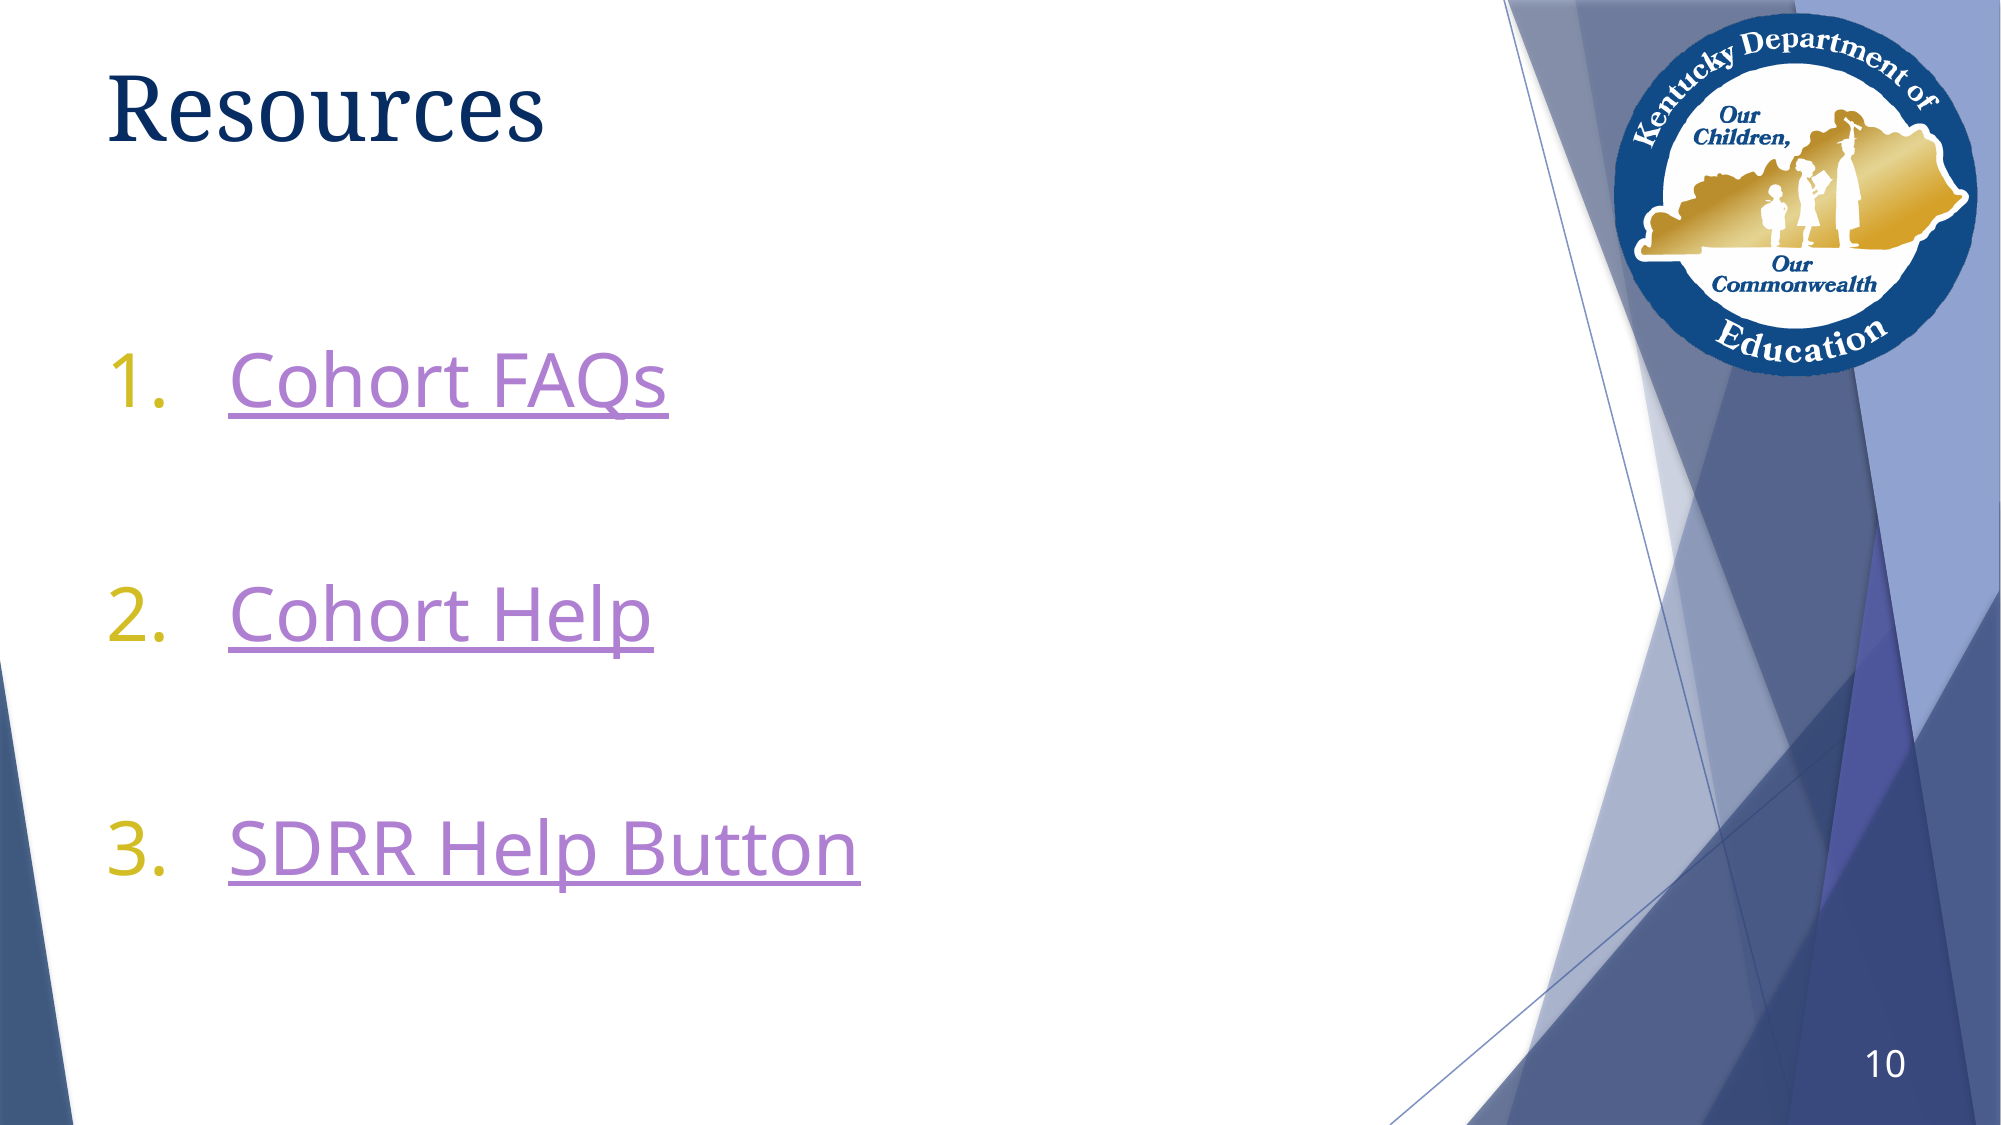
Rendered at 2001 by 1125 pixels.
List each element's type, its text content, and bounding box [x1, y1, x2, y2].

picture [1598, 0, 1989, 390]
list Cohort FAQs Cohort Help SDRR Help Button [91, 324, 1599, 1018]
slide_number 10 [1809, 1035, 1922, 1096]
title Resources [91, 42, 1502, 259]
